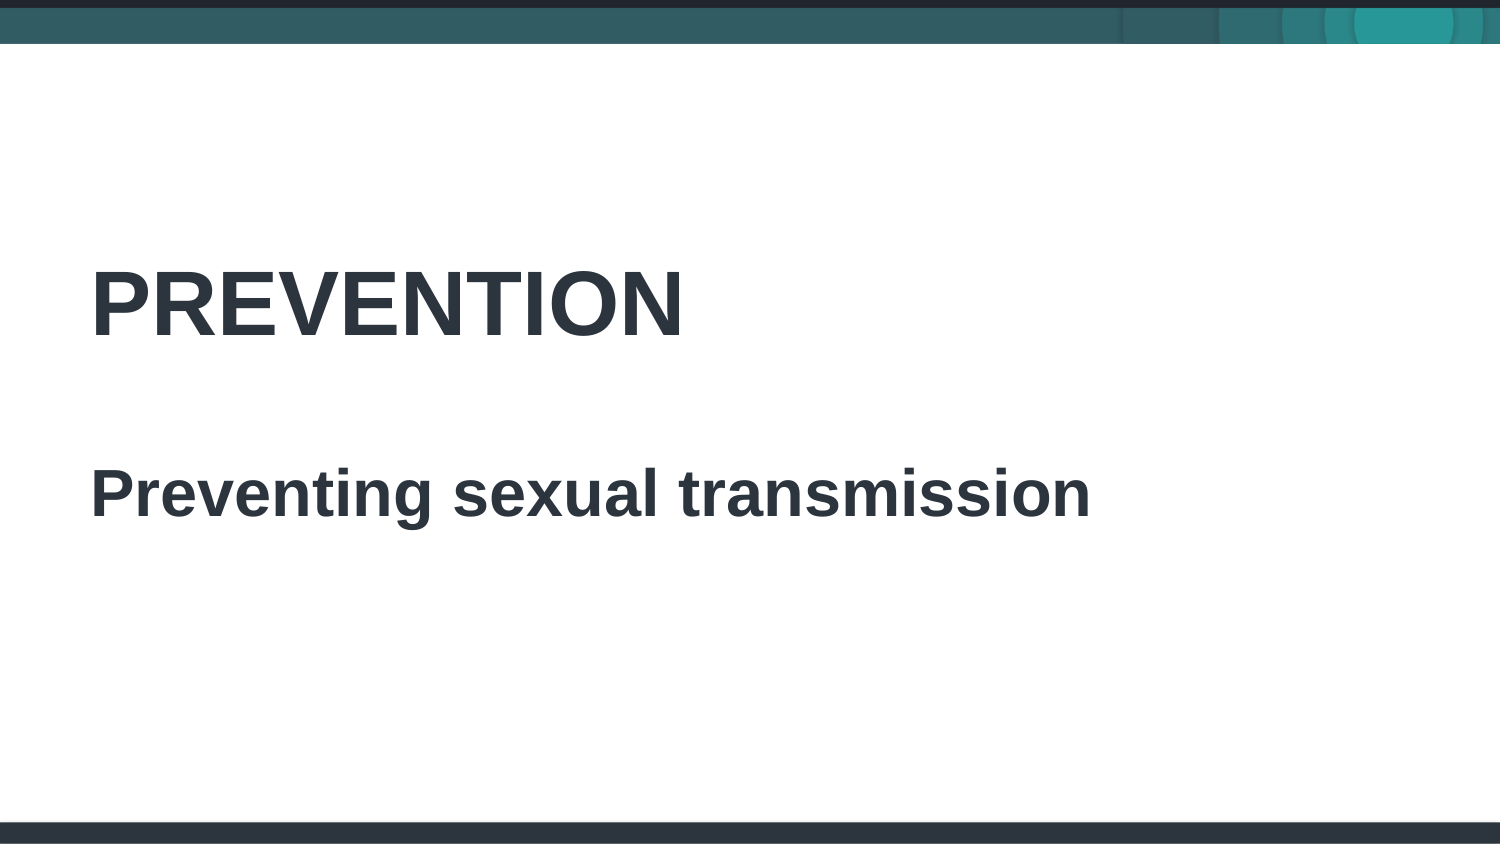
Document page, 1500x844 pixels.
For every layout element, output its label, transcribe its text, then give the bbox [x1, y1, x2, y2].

picture [0, 0, 1500, 44]
title prevention [75, 257, 1350, 440]
list Preventing sexual transmission [75, 457, 1350, 643]
